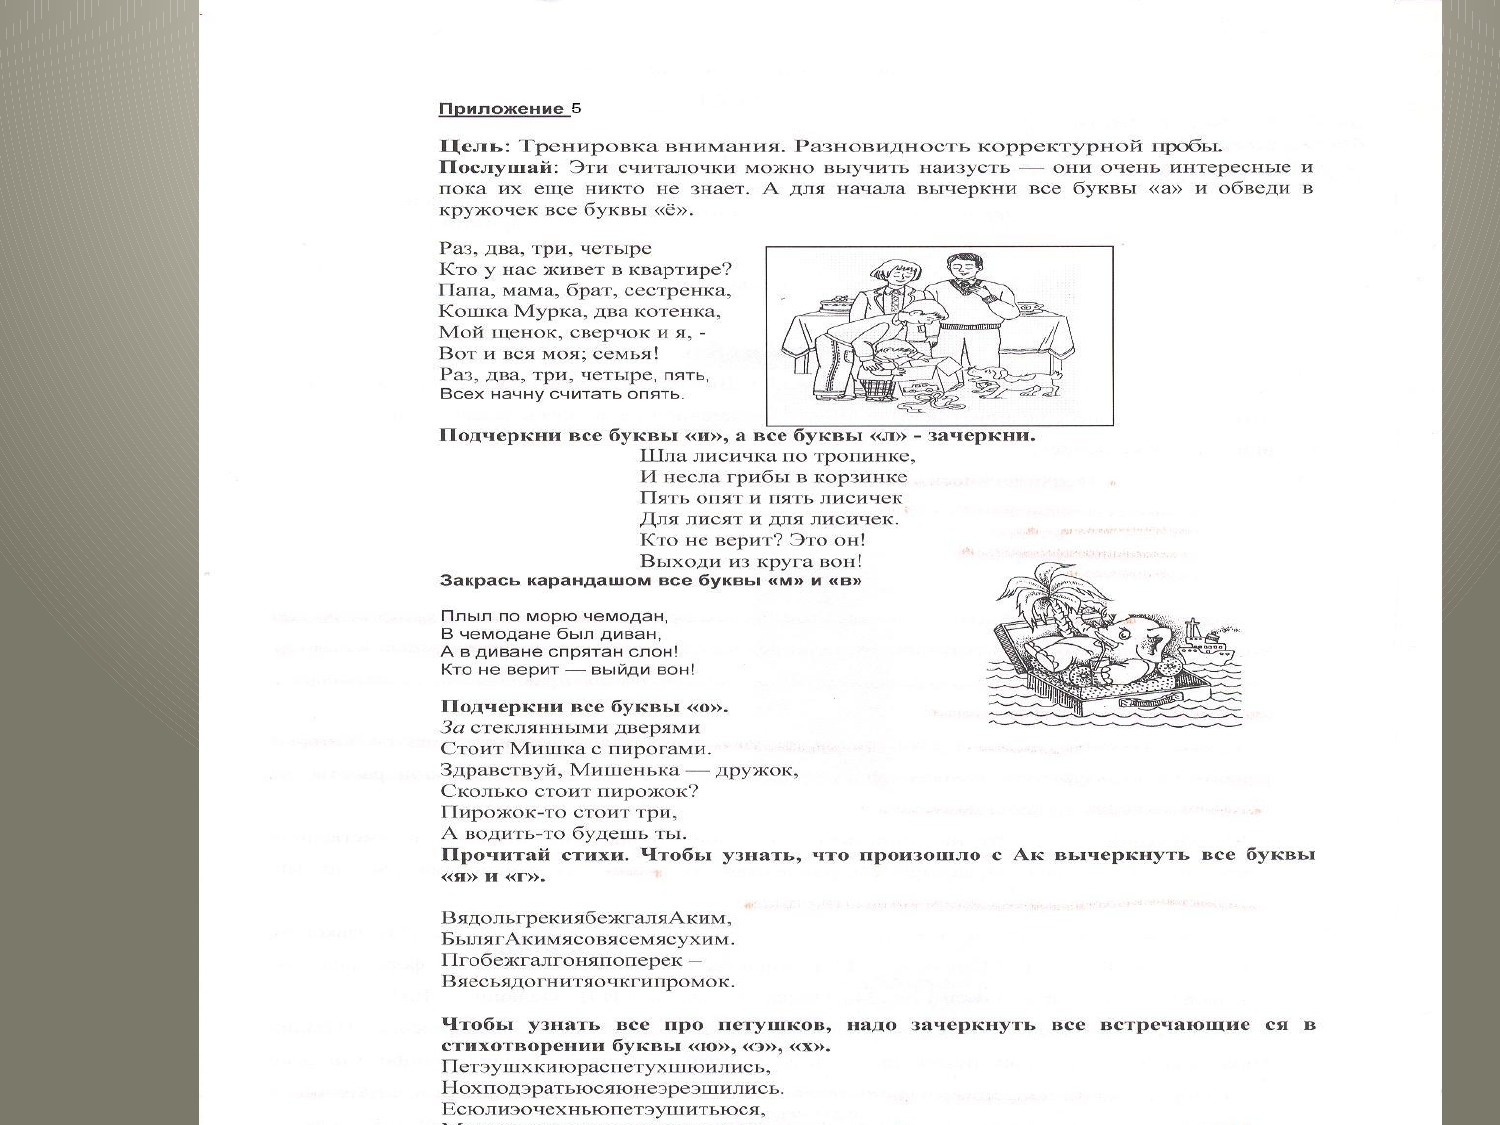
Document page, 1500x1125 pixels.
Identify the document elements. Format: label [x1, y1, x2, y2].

picture [198, 0, 1442, 1125]
